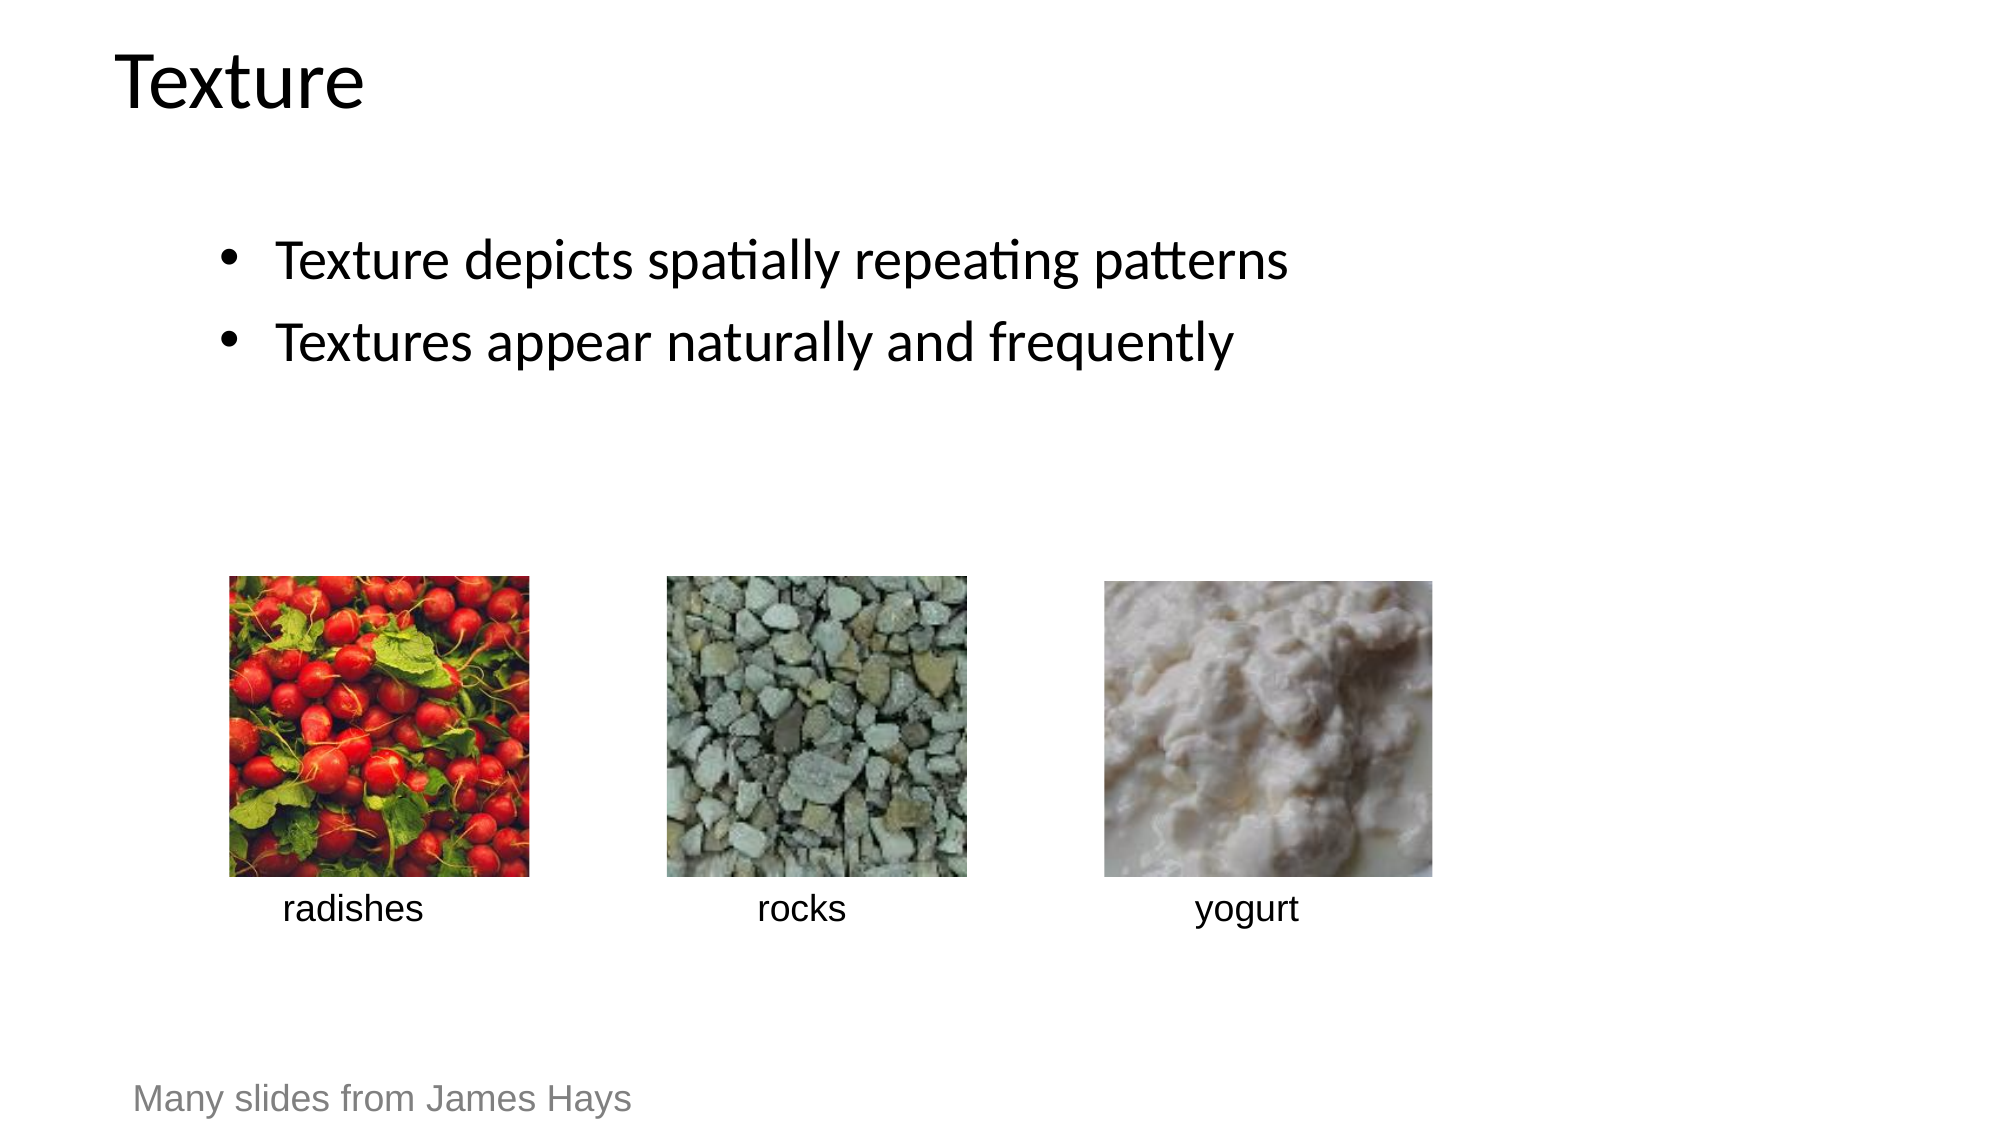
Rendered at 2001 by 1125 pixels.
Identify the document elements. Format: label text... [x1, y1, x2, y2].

list Texture depicts spatially repeating patterns Textures appear naturally and frequently [204, 213, 1480, 477]
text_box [666, 576, 968, 877]
text_box yogurt [1180, 886, 1314, 937]
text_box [1104, 581, 1433, 877]
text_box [229, 576, 530, 877]
text_box rocks [742, 886, 862, 937]
text_box radishes [267, 886, 439, 937]
text_box Many slides from James Hays [117, 1066, 648, 1125]
title Texture [99, 0, 1901, 151]
